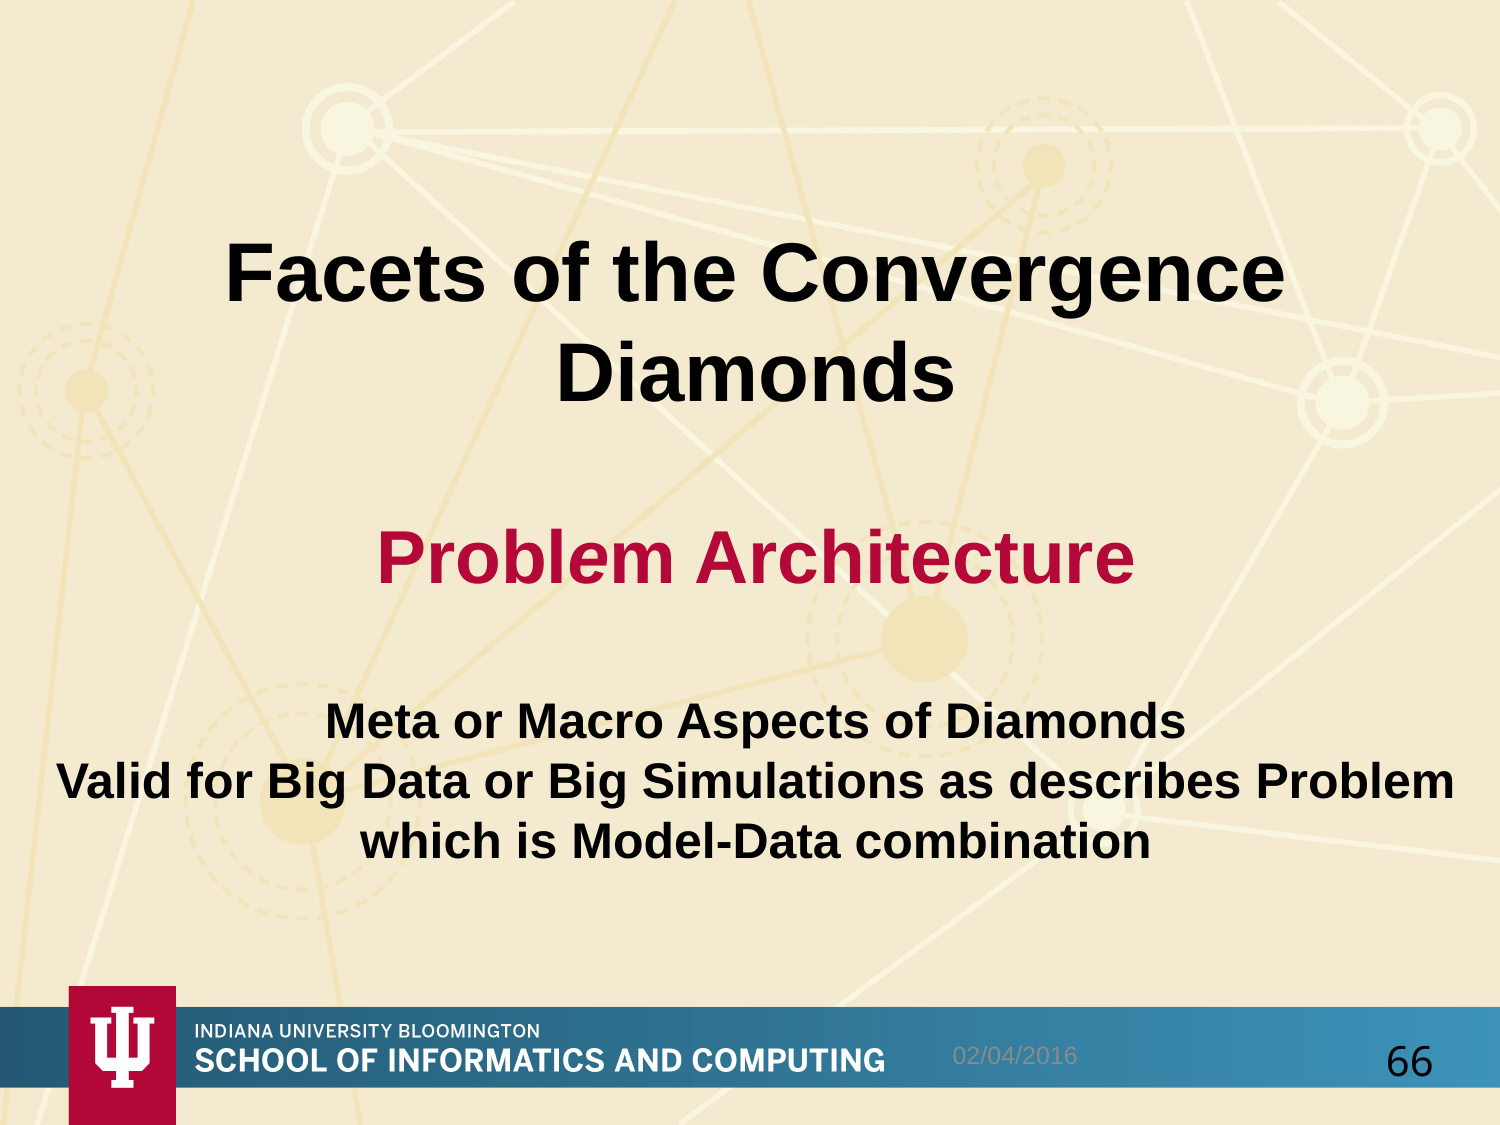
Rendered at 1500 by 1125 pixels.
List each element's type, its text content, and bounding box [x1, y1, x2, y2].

title Facets of the Convergence Diamonds Problem Architecture Meta or Macro Aspects of Diamonds Valid for Big Data or Big Simulations as describes Problem which is Model-Data combination [12, 422, 1500, 664]
picture [0, 0, 1500, 1125]
slide_number 66 [1371, 1026, 1479, 1076]
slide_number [937, 1024, 1275, 1085]
